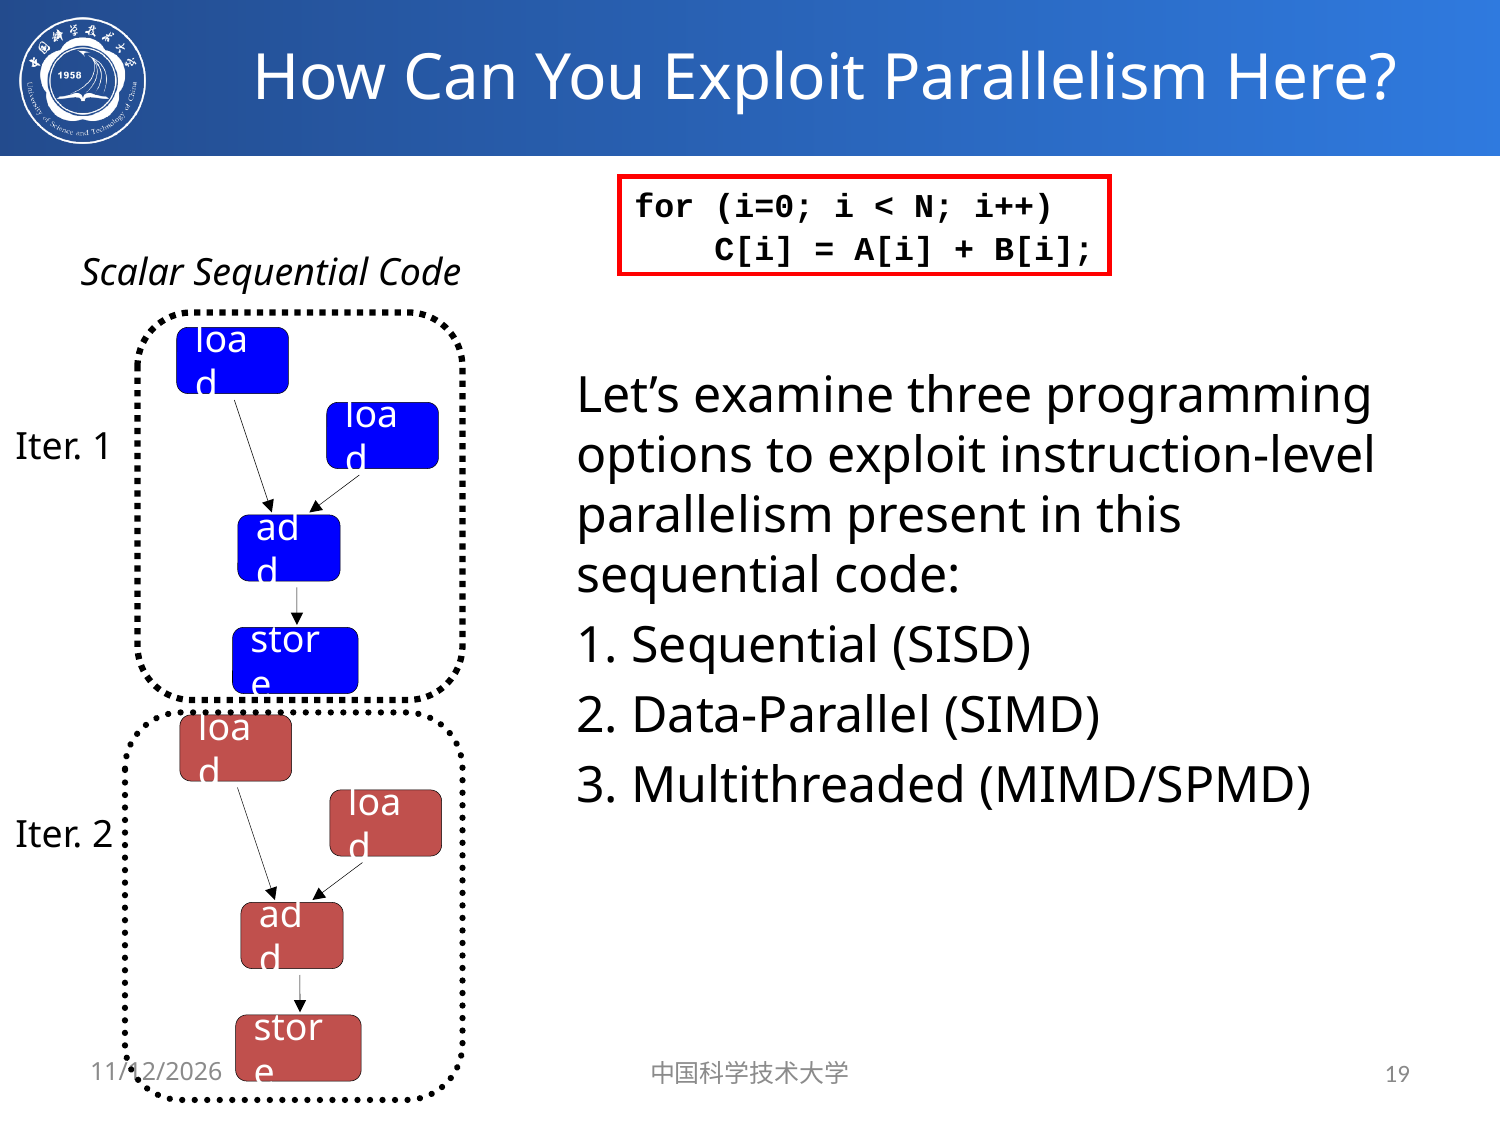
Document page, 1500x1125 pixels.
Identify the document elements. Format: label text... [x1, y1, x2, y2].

text_box Let’s examine three programming options to exploit instruction-level parallelism present in this sequential code: 1. Sequential (SISD) 2. Data-Parallel (SIMD) 3. Multithreaded (MIMD/SPMD) [561, 355, 1437, 1032]
slide_number 19 [1074, 1042, 1425, 1103]
footer 中国科学技术大学 [512, 1042, 988, 1103]
title How Can You Exploit Parallelism Here? [150, 0, 1500, 148]
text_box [0, 239, 506, 1101]
picture [19, 17, 146, 144]
text_box for (i=0; i < N; i++) C[i] = A[i] + B[i]; [619, 176, 1110, 275]
